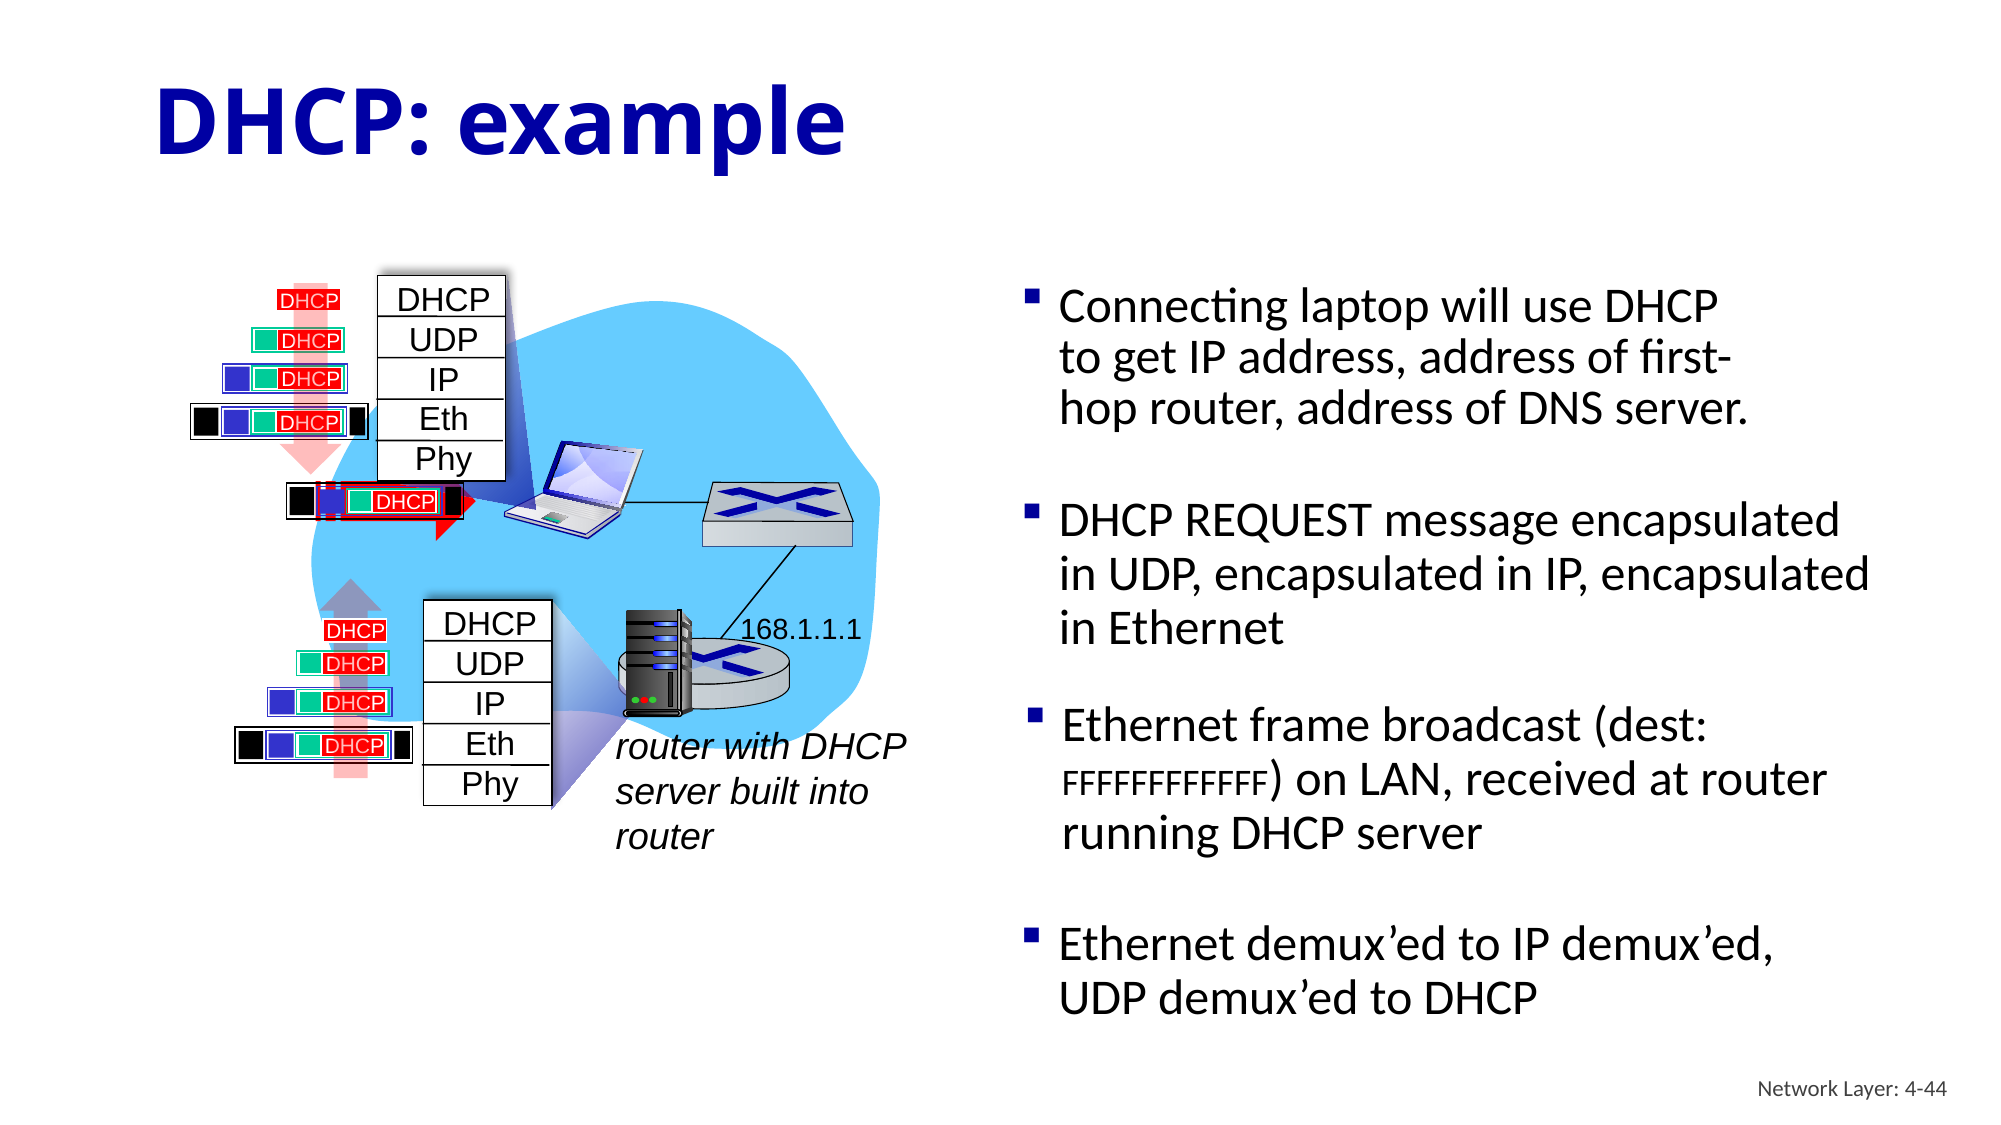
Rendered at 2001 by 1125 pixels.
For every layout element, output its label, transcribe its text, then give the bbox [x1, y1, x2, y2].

text_box DHCP REQUEST message encapsulated in UDP, encapsulated in IP, encapsulated in Ethernet [1005, 486, 1893, 701]
text_box [311, 301, 880, 722]
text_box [190, 283, 368, 475]
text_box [503, 440, 644, 542]
text_box [435, 522, 455, 542]
slide_number Network Layer: 4-44 [1512, 1056, 1963, 1117]
text_box router with DHCP server built into router [600, 714, 931, 865]
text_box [375, 270, 536, 511]
text_box Ethernet demux’ed to IP demux’ed, UDP demux’ed to DHCP [1005, 909, 1872, 1122]
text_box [693, 638, 790, 709]
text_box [702, 482, 854, 547]
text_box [311, 610, 401, 651]
text_box Ethernet frame broadcast (dest: FFFFFFFFFFFF) on LAN, received at router running DHCP server [1008, 690, 1903, 948]
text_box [286, 481, 464, 522]
title DHCP: example [137, 51, 1863, 198]
text_box Connecting laptop will use DHCP to get IP address, address of first-hop router, address of DNS server. [1005, 274, 1786, 482]
text_box 168.1.1.1 [725, 602, 898, 688]
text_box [235, 578, 413, 779]
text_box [421, 594, 638, 811]
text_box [623, 610, 693, 717]
